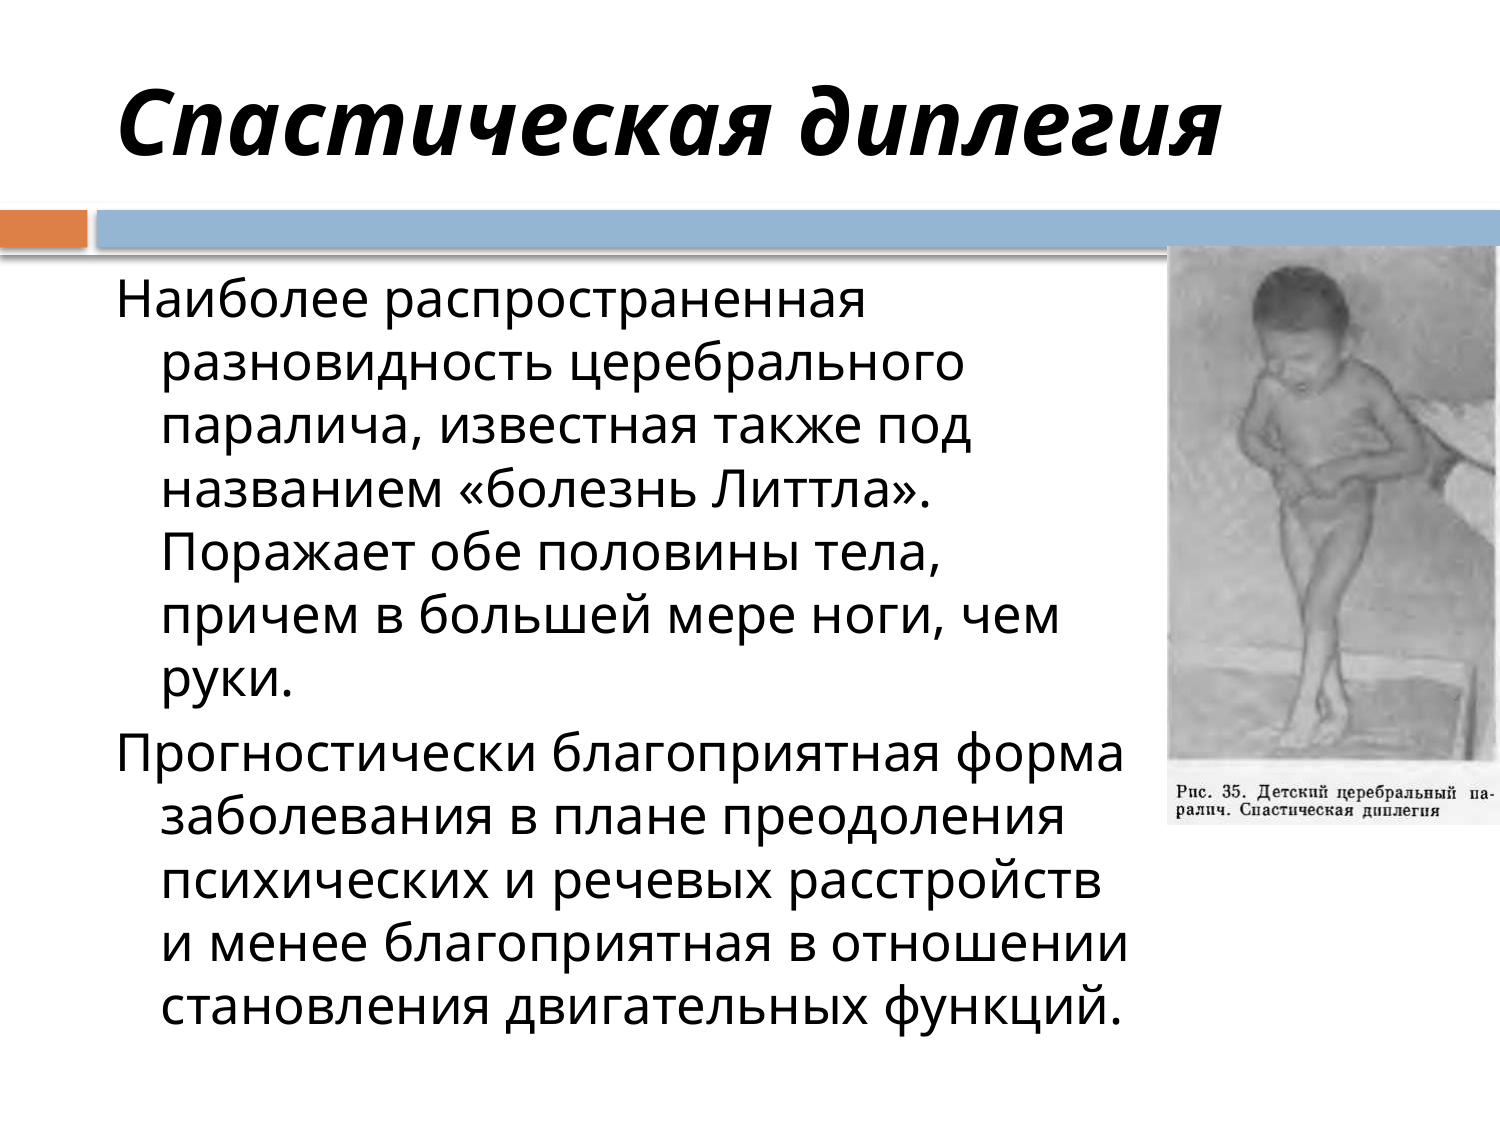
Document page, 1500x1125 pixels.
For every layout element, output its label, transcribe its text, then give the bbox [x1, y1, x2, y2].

title Спастическая диплегия [100, 37, 1438, 200]
picture [1167, 245, 1500, 825]
list Наиболее распространенная разновидность церебрального паралича, известная также под названием «болезнь Литтла». Поражает обе половины тела, причем в большей мере ноги, чем руки. Прогностически благоприятная форма заболевания в плане преодоления психических и речевых расстройств и менее благоприятная в отношении становления двигательных функций. [100, 257, 1149, 1125]
